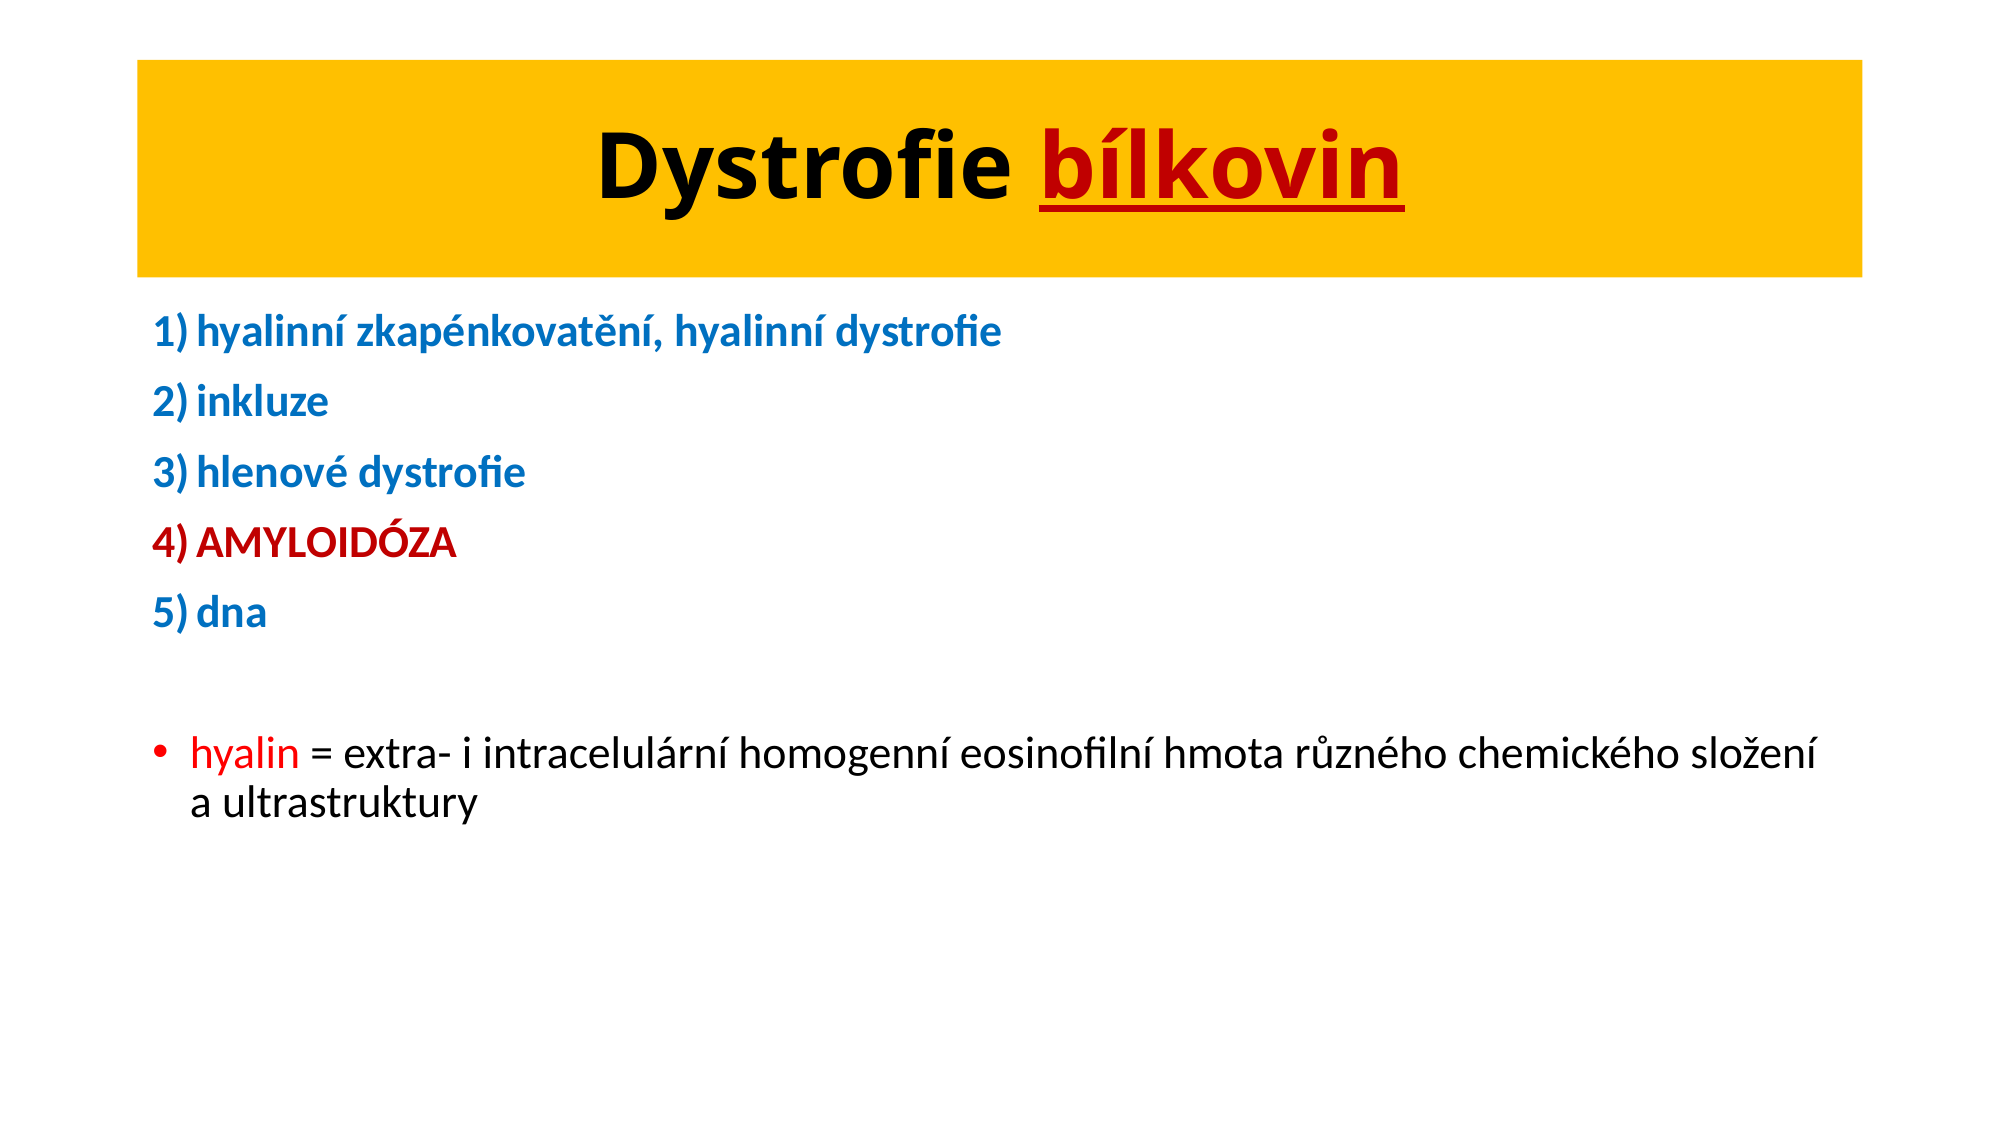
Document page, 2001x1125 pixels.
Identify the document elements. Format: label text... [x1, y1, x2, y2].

title Dystrofie bílkovin [137, 59, 1863, 278]
list hyalinní zkapénkovatění, hyalinní dystrofie inkluze hlenové dystrofie AMYLOIDÓZA dna hyalin = extra- i intracelulární homogenní eosinofilní hmota různého chemického složení a ultrastruktury [137, 299, 1863, 1014]
